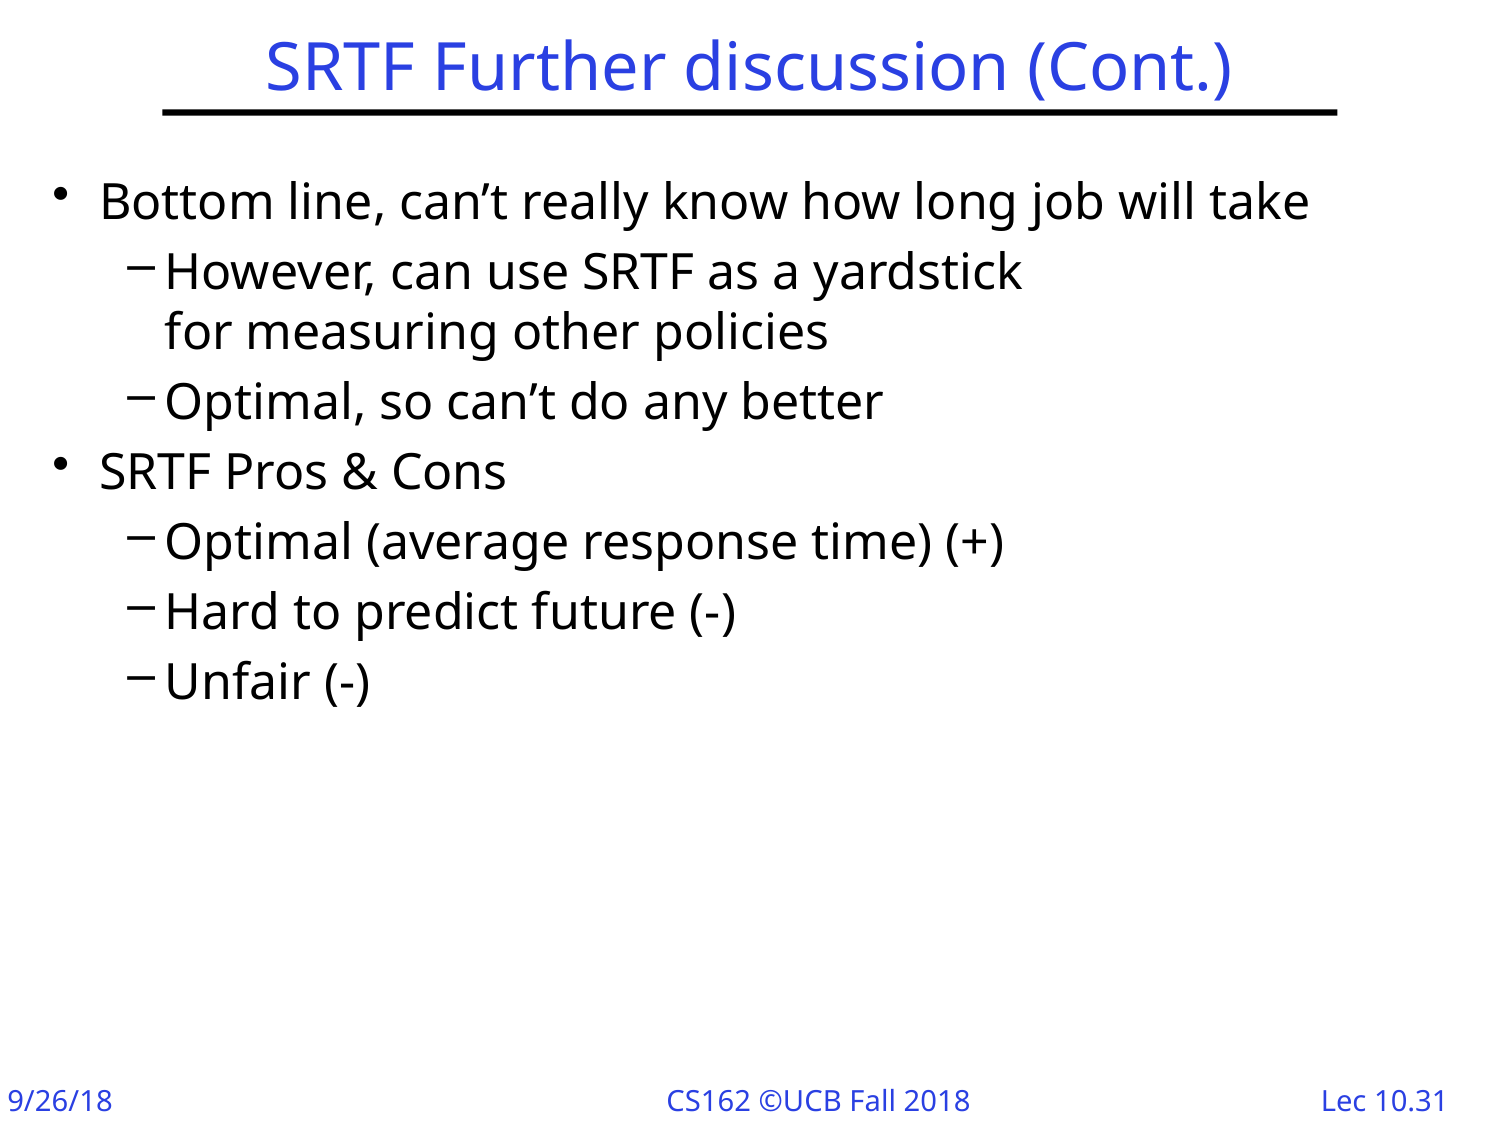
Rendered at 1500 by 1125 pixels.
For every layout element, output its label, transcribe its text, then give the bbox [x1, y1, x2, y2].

title SRTF Further discussion (Cont.) [162, 24, 1338, 113]
list Bottom line, can’t really know how long job will take However, can use SRTF as a yardstick for measuring other policies Optimal, so can’t do any better SRTF Pros & Cons Optimal (average response time) (+) Hard to predict future (-) Unfair (-) [37, 162, 1463, 1113]
